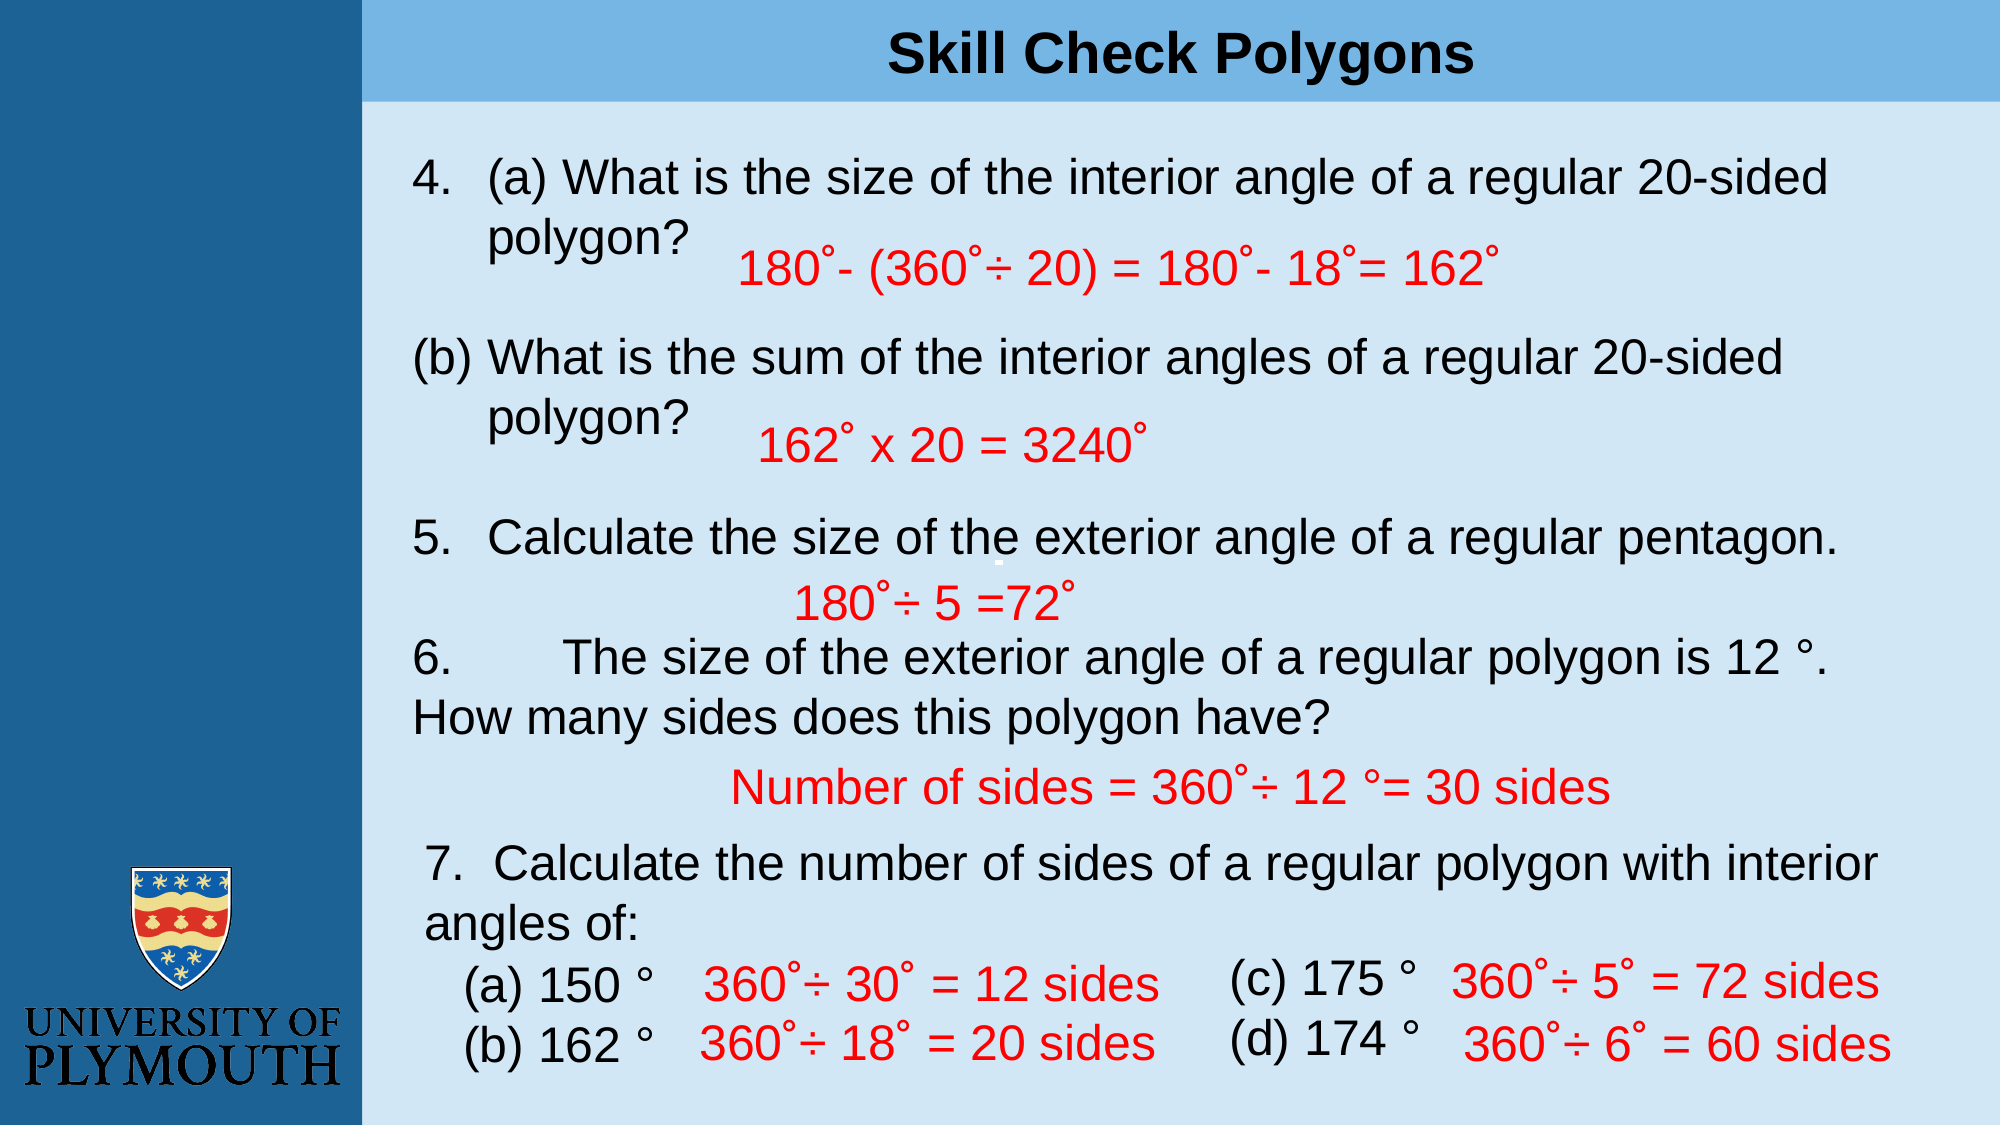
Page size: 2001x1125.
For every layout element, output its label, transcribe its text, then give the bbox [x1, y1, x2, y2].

text_box 360˚÷ 6˚ = 60 sides [1448, 1004, 1908, 1079]
picture [0, 825, 378, 1125]
text_box 180˚- (360˚÷ 20) = 180˚- 18˚= 162˚ [723, 228, 1572, 303]
text_box 7. Calculate the number of sides of a regular polygon with interior angles of: [409, 822, 1934, 958]
text_box 162˚ x 20 = 3240˚ [742, 405, 1166, 481]
text_box Number of sides = 360˚÷ 12 °= 30 sides [715, 747, 1627, 822]
text_box 360˚÷ 18˚ = 20 sides [684, 1003, 1172, 1078]
picture [995, 560, 1003, 565]
text_box 360˚÷ 30˚ = 12 sides [689, 944, 1176, 1019]
text_box (c) 175 ° (d) 174 ° [1214, 937, 1508, 1073]
text_box 360˚÷ 5˚ = 72 sides [1436, 940, 1896, 1016]
text_box Skill Check Polygons [363, 7, 2000, 93]
text_box 180˚÷ 5 =72˚ [778, 562, 1094, 688]
text_box (a) What is the size of the interior angle of a regular 20-sided polygon? What is the sum of the interior angles of a regular 20-sided polygon? Calculate the size of the exterior angle of a regular pentagon. 6. The size of the exterior angle of a regular polygon is 12 °. How many sides does this polygon have? [397, 137, 1934, 752]
text_box (a) 150 ° (b) 162 ° [448, 944, 768, 1080]
